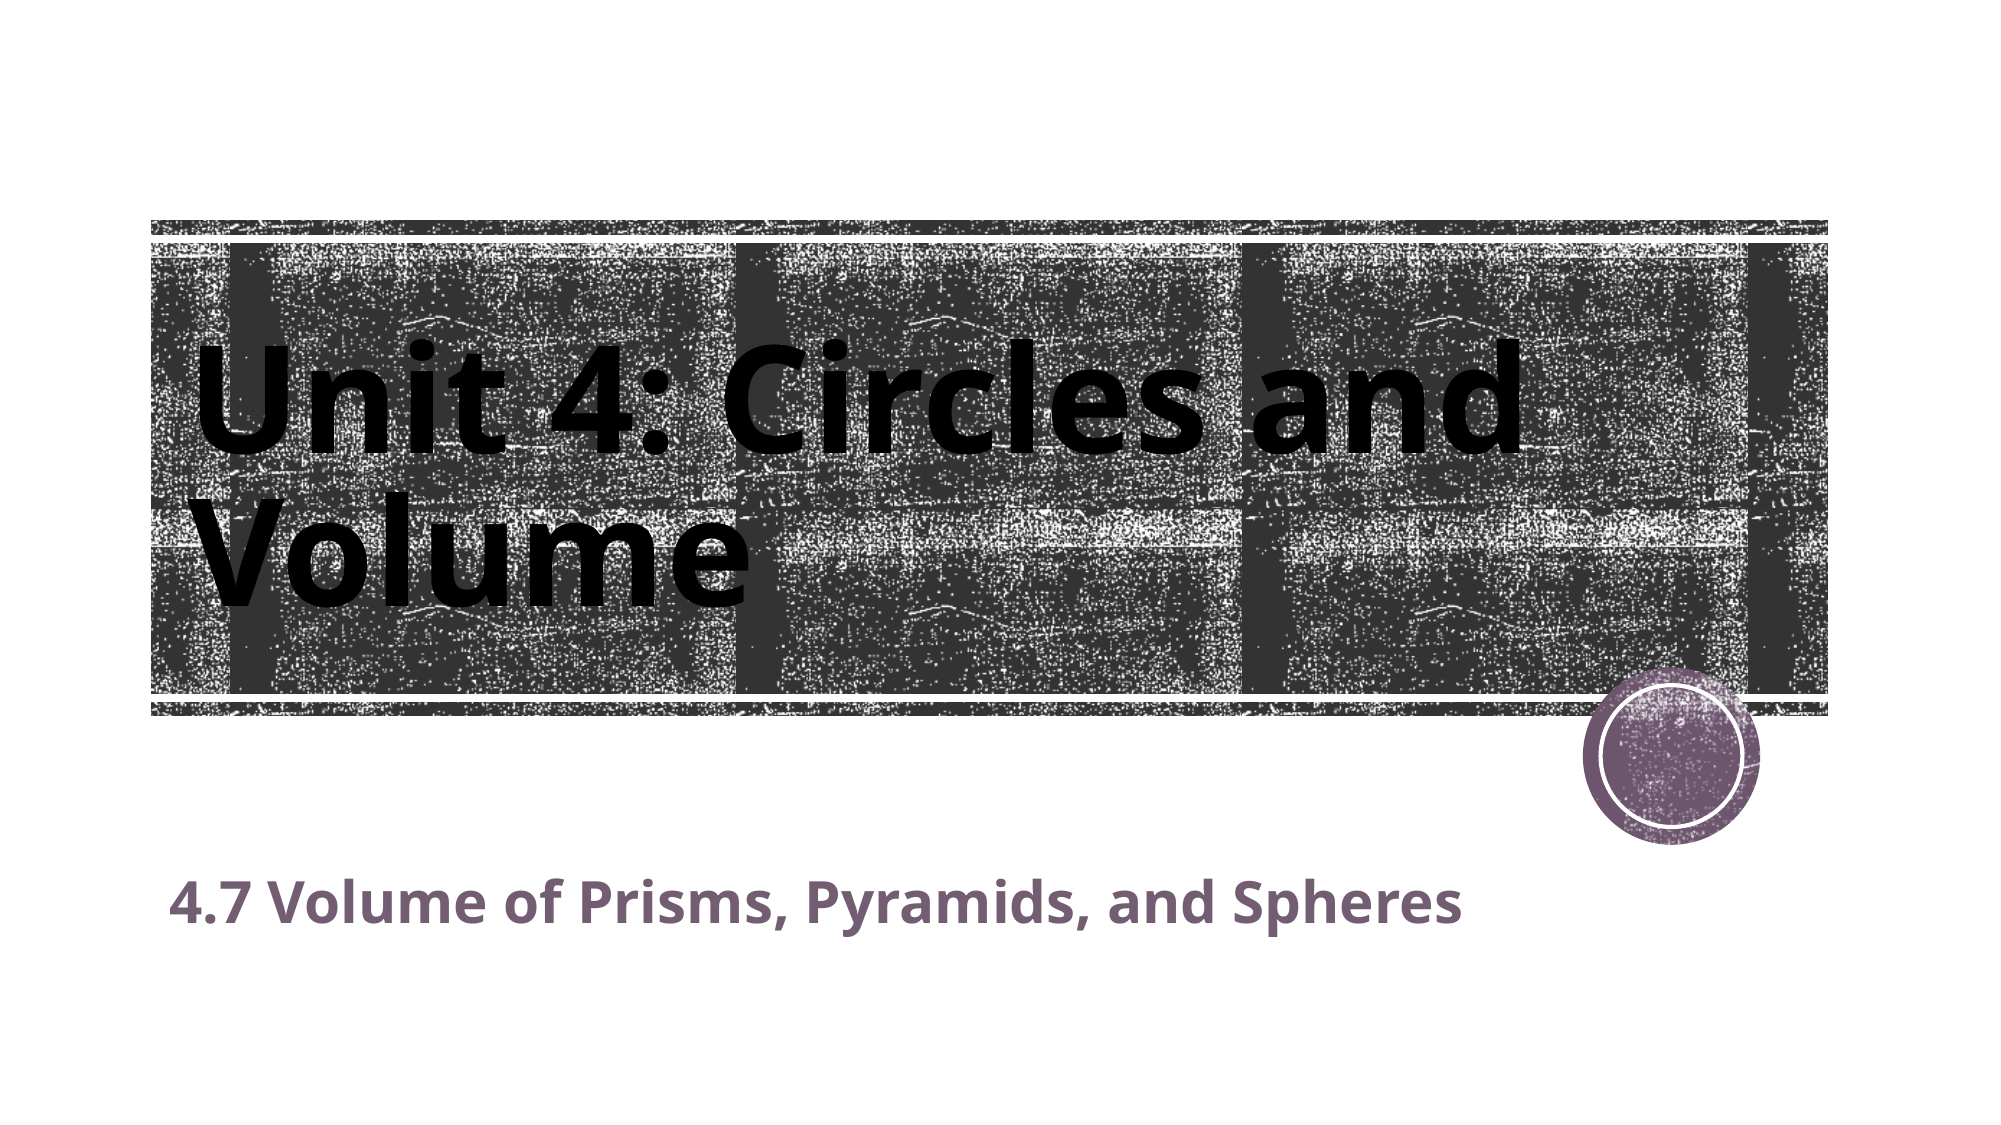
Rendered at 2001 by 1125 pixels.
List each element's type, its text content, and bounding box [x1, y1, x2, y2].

title Unit 4: Circles and Volume [172, 234, 1808, 733]
subtitle 4.7 Volume of Prisms, Pyramids, and Spheres [154, 865, 1717, 1041]
